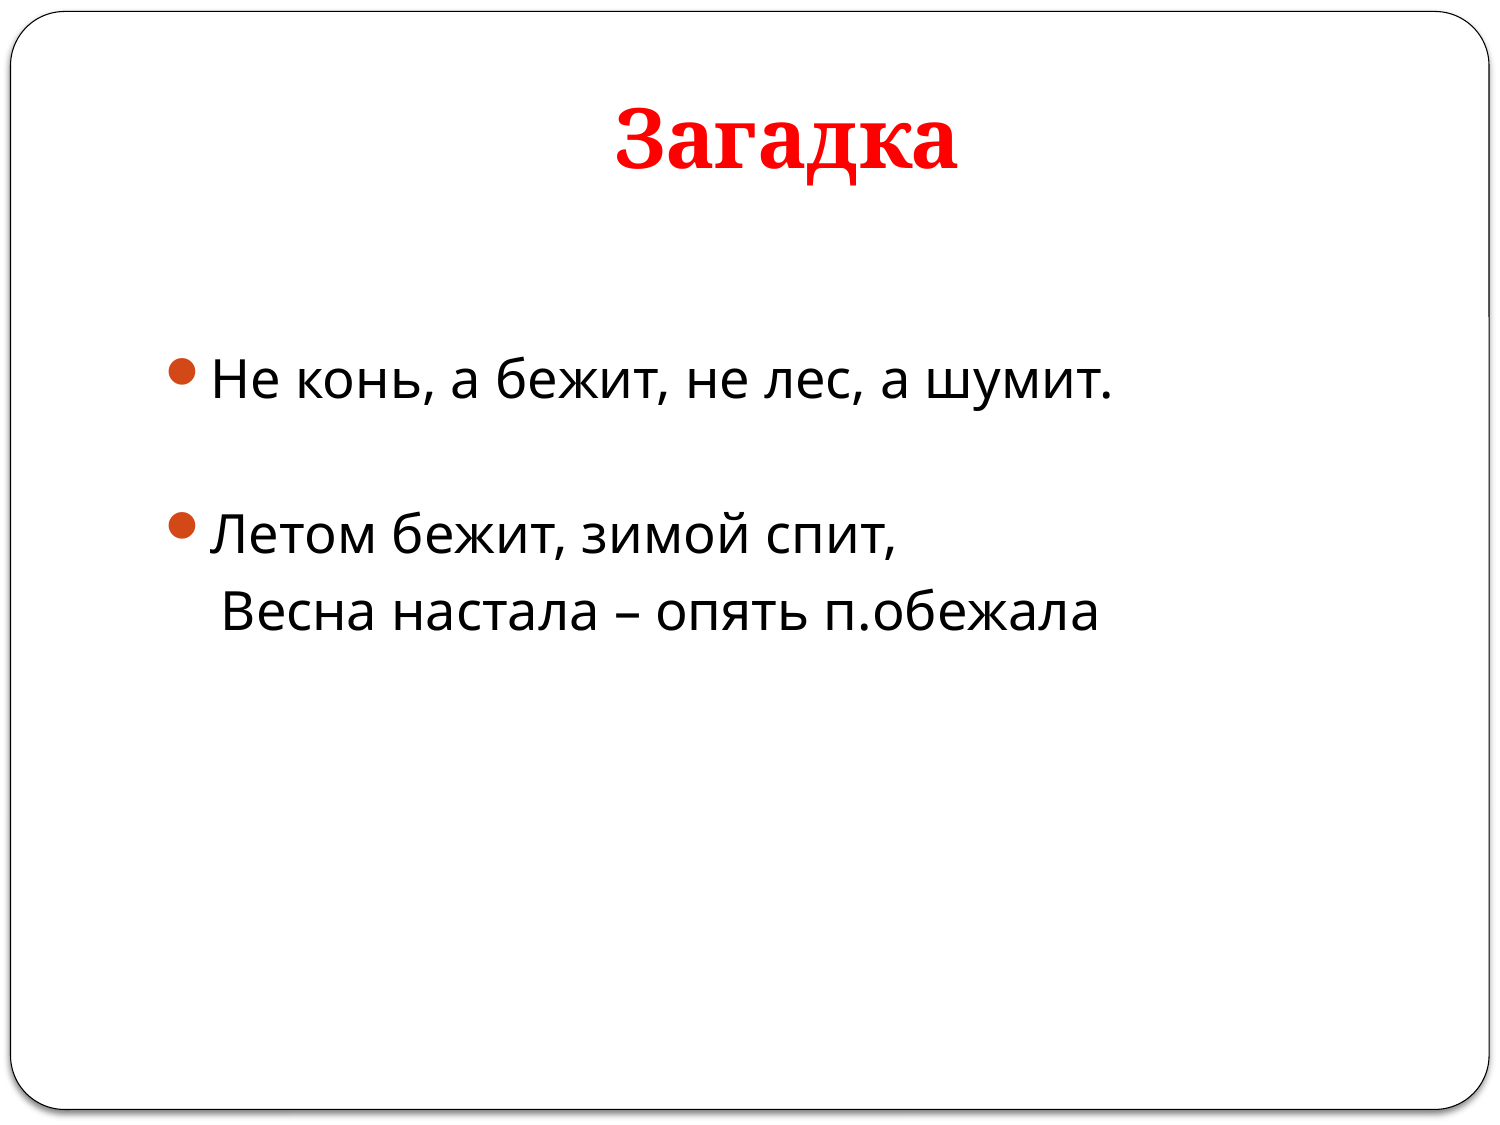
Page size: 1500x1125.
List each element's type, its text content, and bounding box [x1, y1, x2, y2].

list Не конь, а бежит, не лес, а шумит. Летом бежит, зимой спит, Весна настала – опять п.обежала [150, 337, 1425, 988]
title Загадка [150, 45, 1425, 200]
